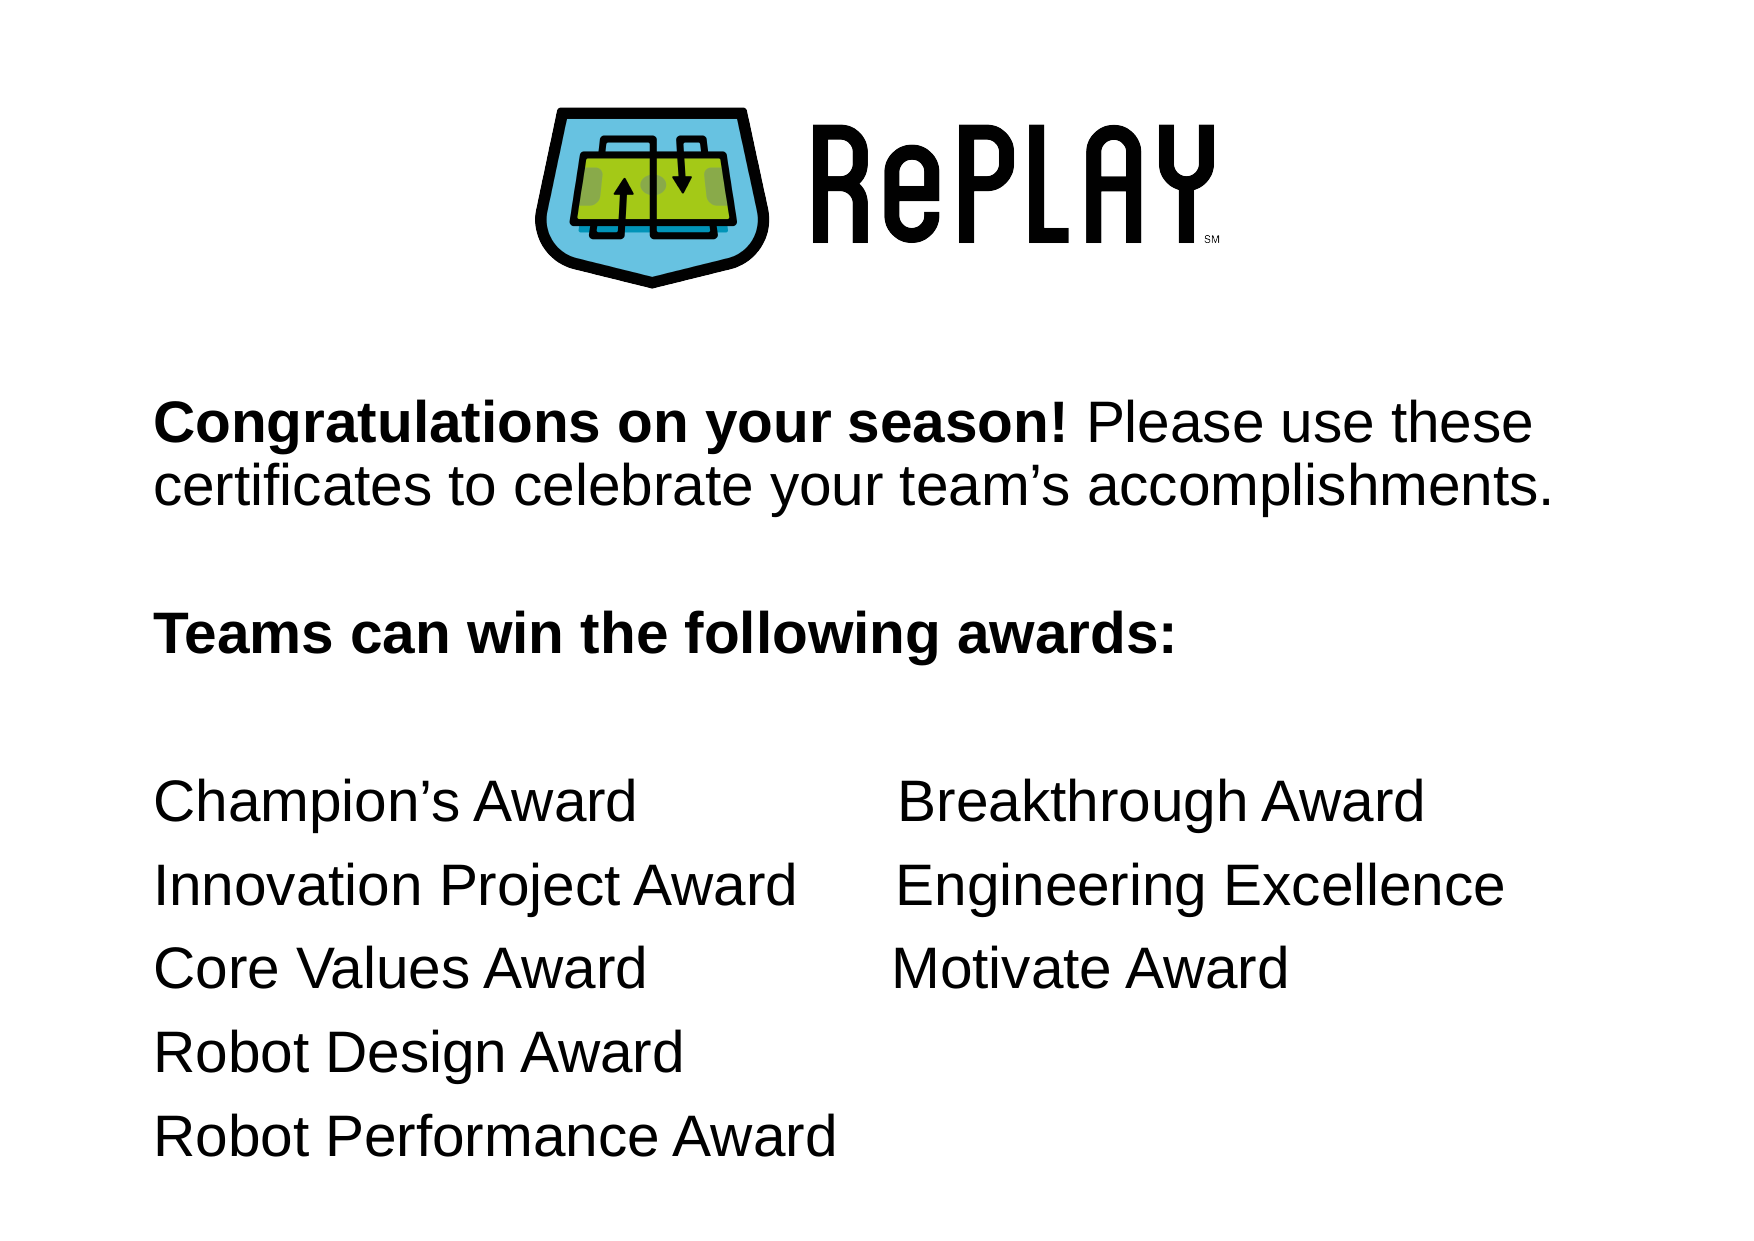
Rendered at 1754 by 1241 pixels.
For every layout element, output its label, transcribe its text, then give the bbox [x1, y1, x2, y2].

list Congratulations on your season! Please use these certificates to celebrate your team’s accomplishments. Teams can win the following awards: Champion’s Award Breakthrough Award Innovation Project Award Engineering Excellence Core Values Award Motivate Award Robot Design Award Robot Performance Award [138, 384, 1616, 1194]
picture [384, 0, 1370, 398]
